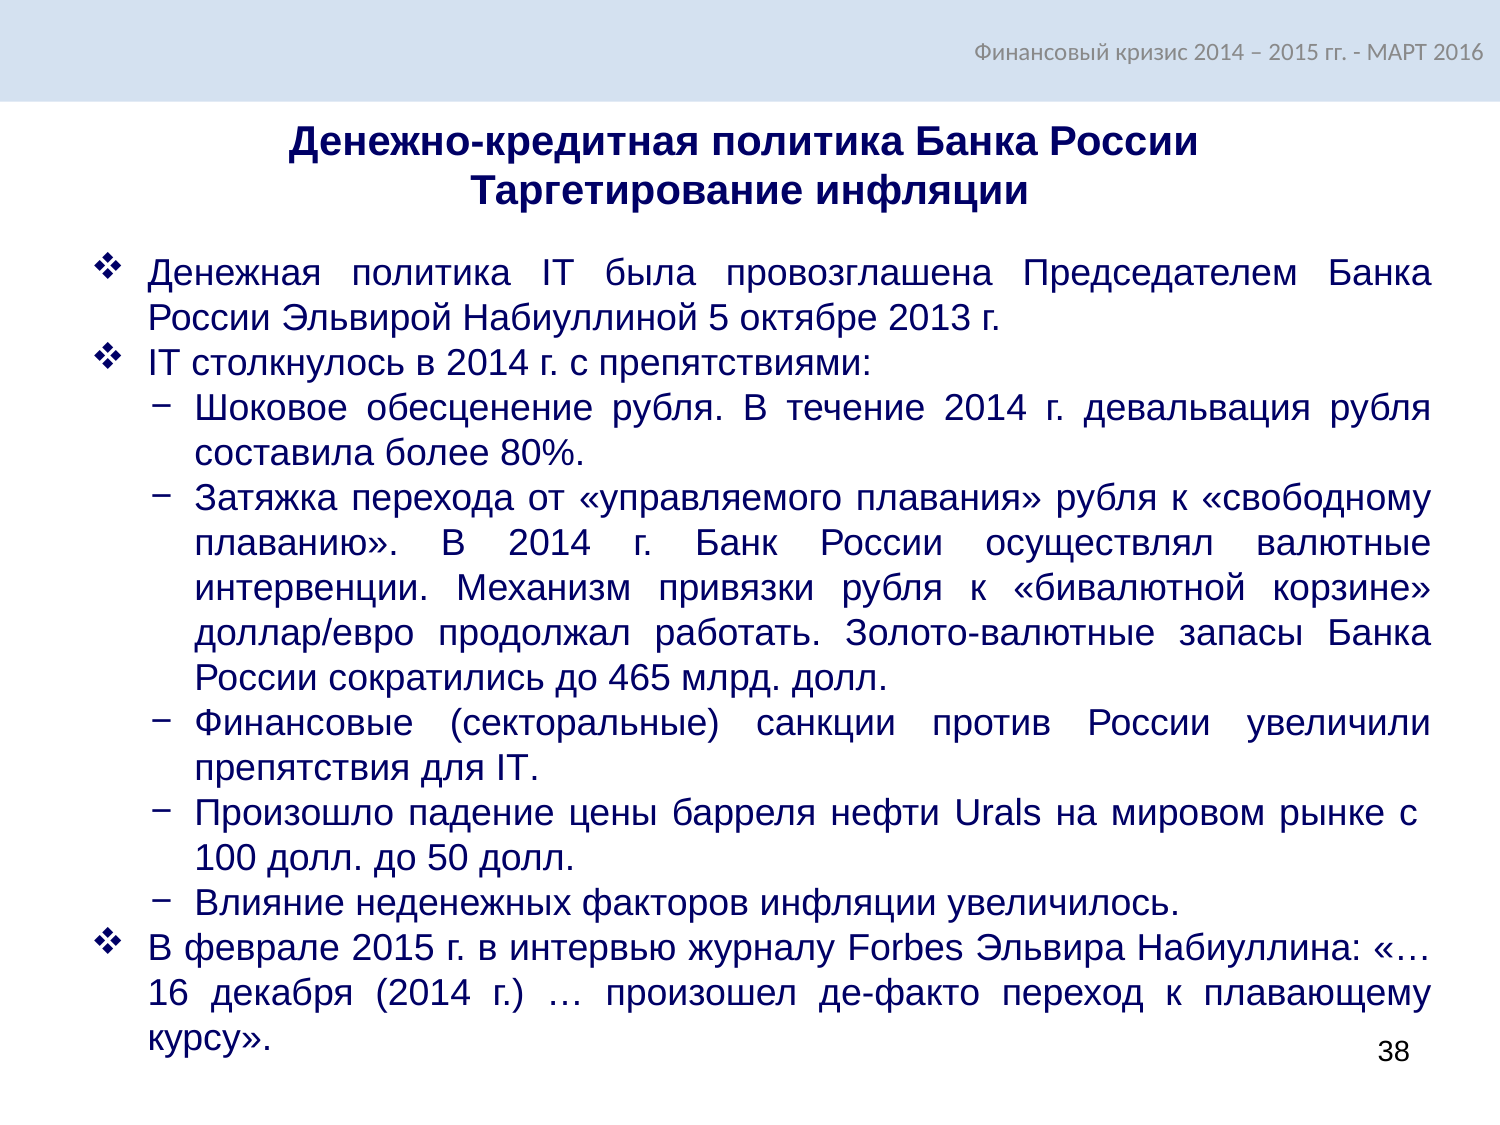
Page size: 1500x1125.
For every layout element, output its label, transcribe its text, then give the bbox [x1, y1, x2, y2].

text_box [0, 0, 1360, 106]
title Денежно-кредитная политика Банка России Таргетирование инфляции [0, 85, 1500, 241]
text_box Денежная политика IT была провозглашена Председателем Банка России Эльвирой Набиуллиной 5 октябре 2013 г. IT столкнулось в 2014 г. с препятствиями: Шоковое обесценение рубля. В течение 2014 г. девальвация рубля составила более 80%. Затяжка перехода от «управляемого плавания» рубля к «свободному плаванию». В 2014 г. Банк России осуществлял валютные интервенции. Механизм привязки рубля к «бивалютной корзине» доллар/евро продолжал работать. Золото-валютные запасы Банка России сократились до 465 млрд. долл. Финансовые (секторальные) санкции против России увеличили препятствия для IT. Произошло падение цены барреля нефти Urals на мировом рынке с 100 долл. до 50 долл. Влияние неденежных факторов инфляции увеличилось. В феврале 2015 г. в интервью журналу Forbes Эльвира Набиуллина: «…16 декабря (2014 г.) … произошел де-факто переход к плавающему курсу». [76, 240, 1447, 1125]
text_box Финансовый кризис 2014 – 2015 гг. - МАРТ 2016 [1360, 0, 1500, 85]
